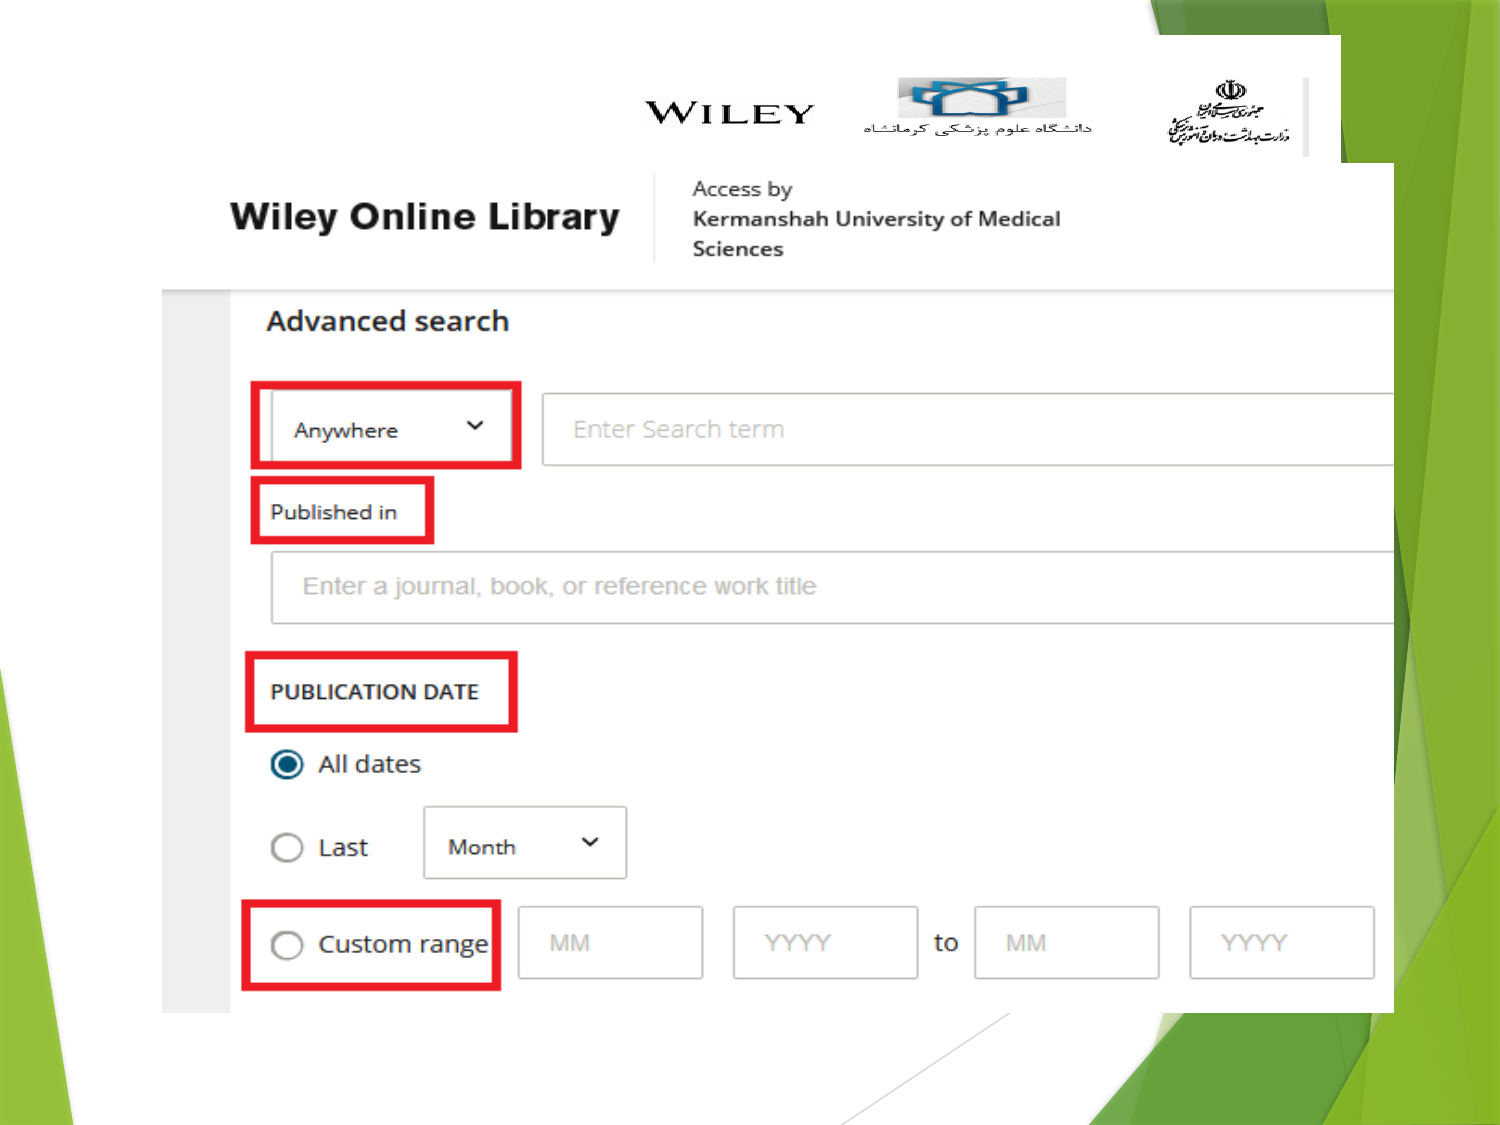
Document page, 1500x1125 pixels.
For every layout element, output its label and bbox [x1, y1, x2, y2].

picture [161, 34, 1395, 1013]
